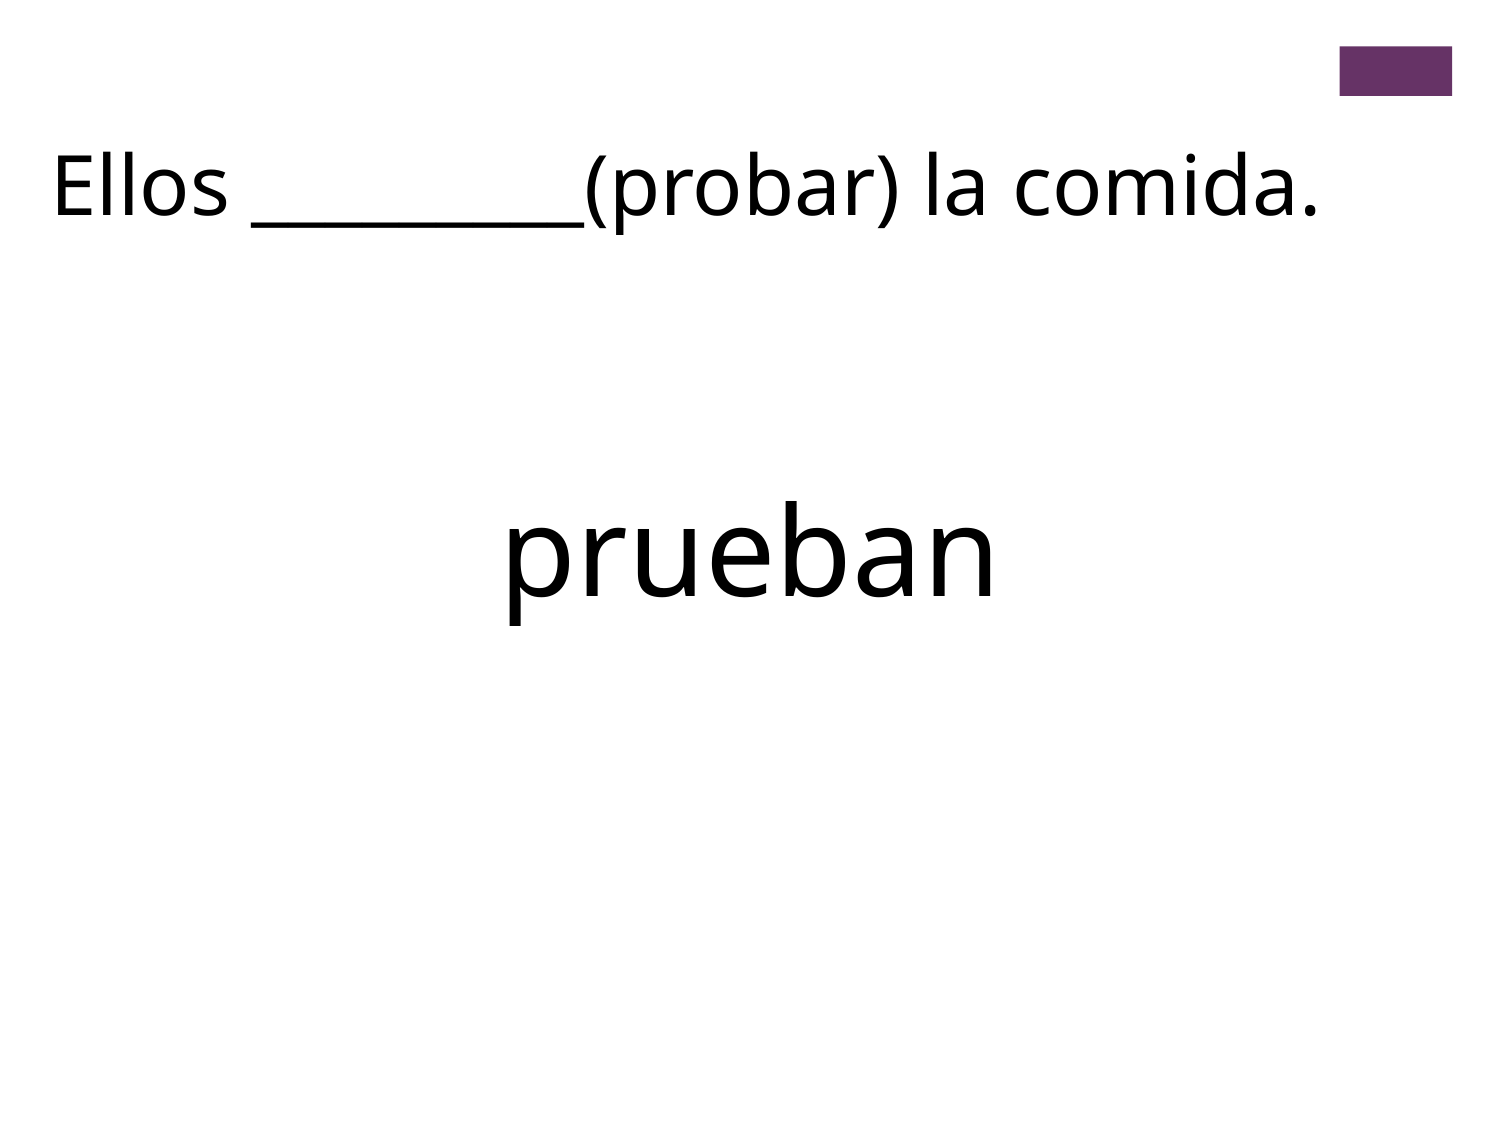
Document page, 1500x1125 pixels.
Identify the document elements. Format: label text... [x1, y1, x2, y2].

text_box prueban [200, 463, 1300, 629]
text_box Ellos _________(probar) la comida. [36, 125, 1450, 240]
